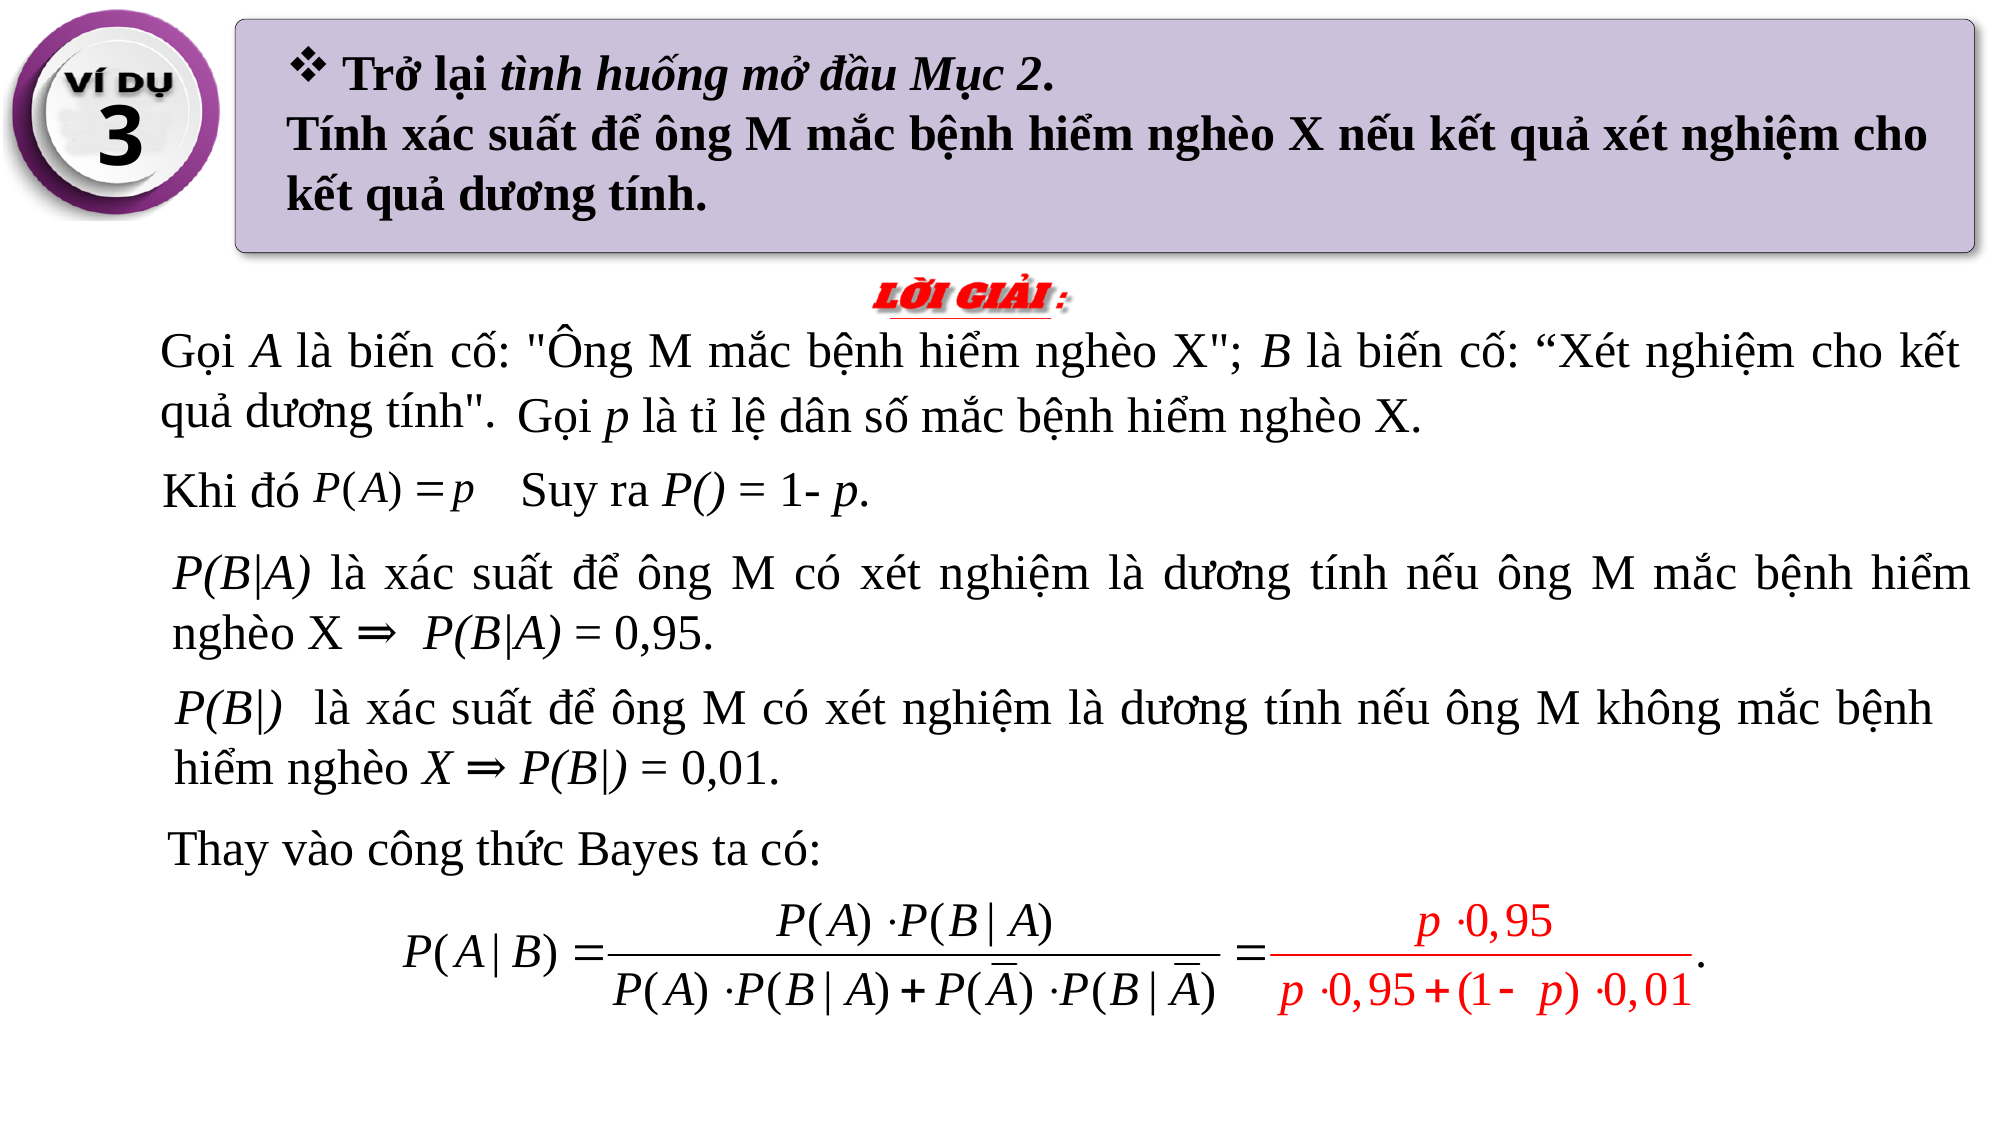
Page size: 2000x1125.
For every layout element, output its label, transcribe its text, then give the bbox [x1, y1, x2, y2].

text_box Gọi A là biến cố: "Ông M mắc bệnh hiểm nghèo X"; B là biến cố: “Xét nghiệm cho kết quả dương tính". [145, 309, 1976, 445]
text_box Trở lại tình huống mở đầu Mục 2. Tính xác suất để ông M mắc bệnh hiểm nghèo X nếu kết quả xét nghiệm cho kết quả dương tính. [265, 30, 1950, 231]
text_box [393, 890, 1716, 1024]
text_box Thay vào công thức Bayes ta có: [152, 808, 838, 883]
picture [866, 268, 1075, 319]
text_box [146, 449, 483, 527]
picture [2, 3, 227, 221]
text_box P(B|A) là xác suất để ông M có xét nghiệm là dương tính nếu ông M mắc bệnh hiểm nghèo X ⇒ P(B|A) = 0,95. [158, 532, 1988, 667]
text_box Gọi p là tỉ lệ dân số mắc bệnh hiểm nghèo X. [502, 374, 1439, 450]
text_box [232, 16, 1977, 255]
